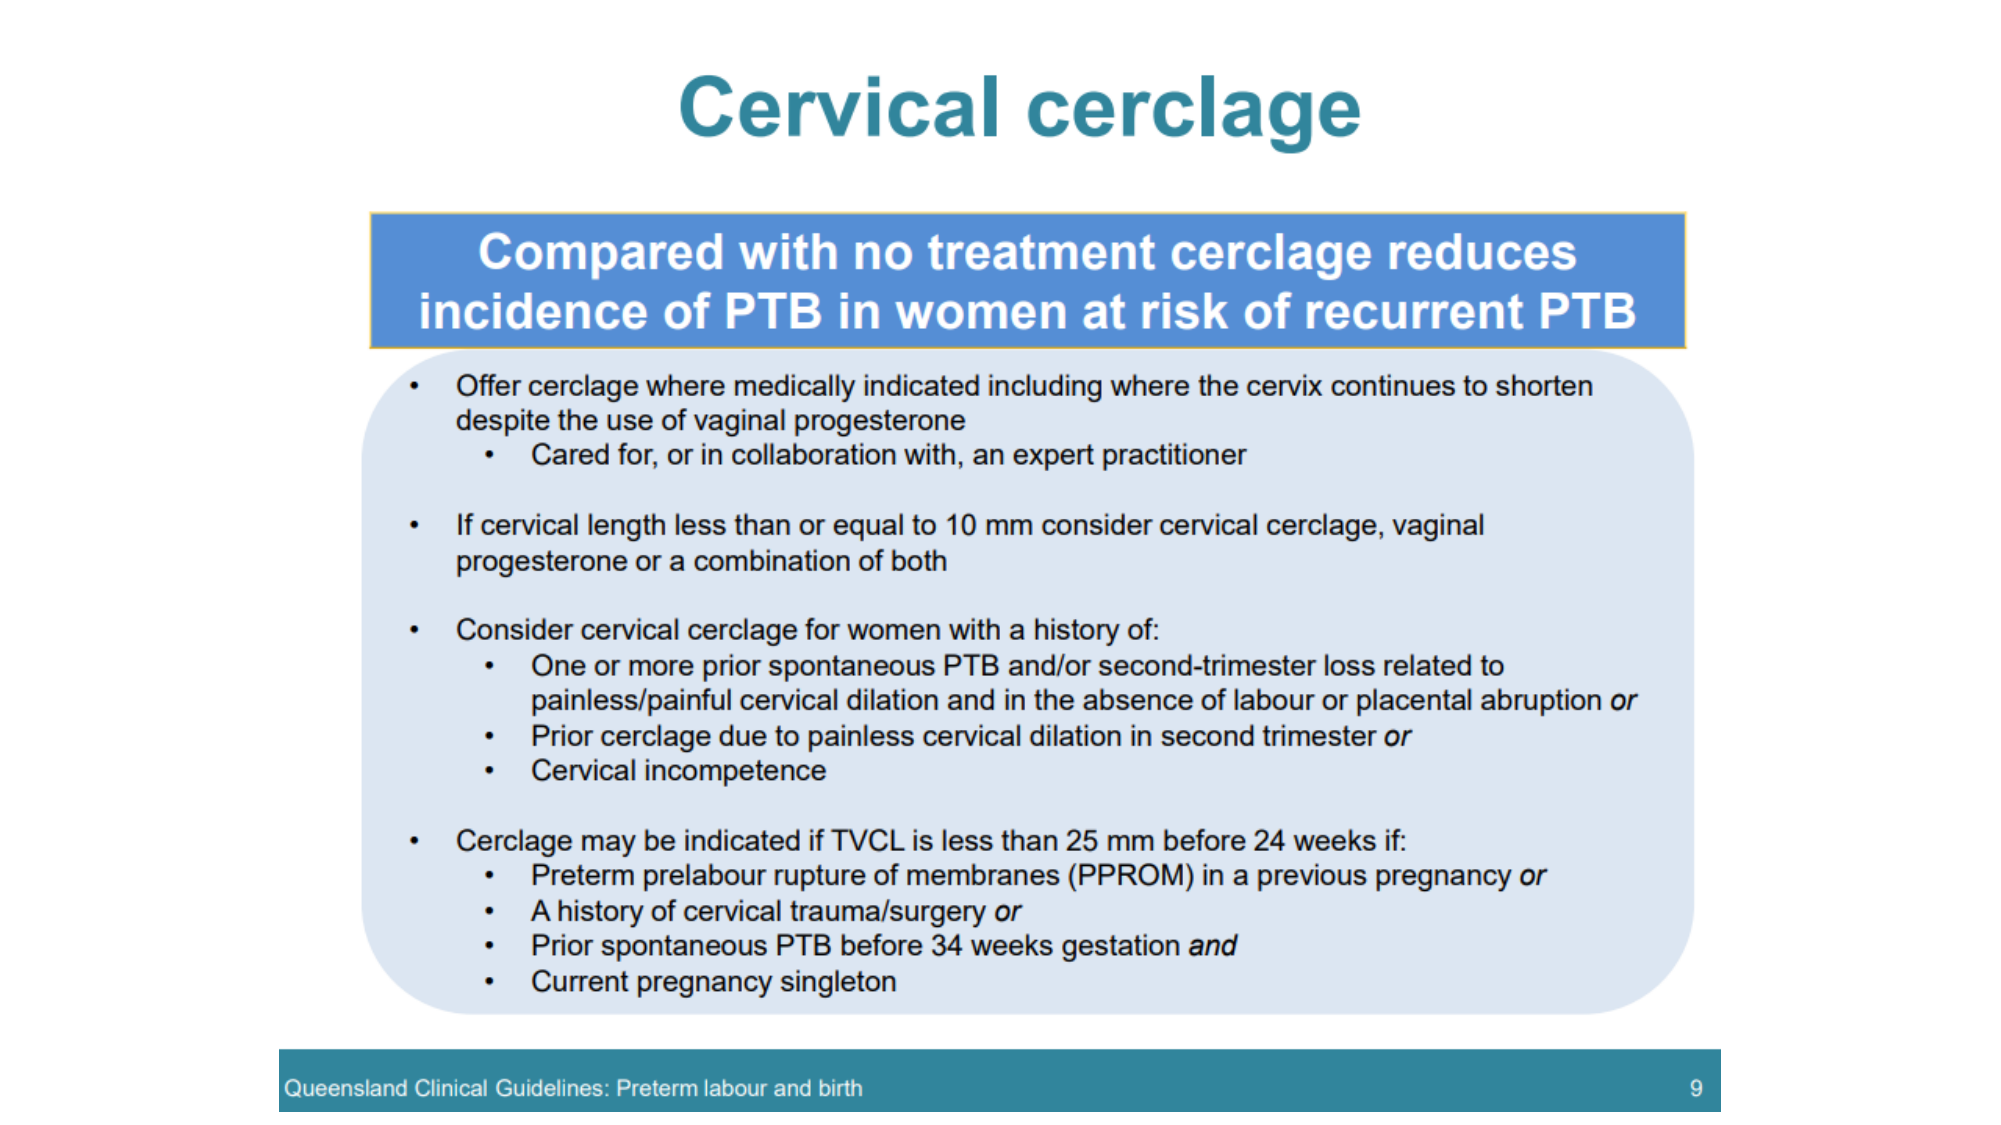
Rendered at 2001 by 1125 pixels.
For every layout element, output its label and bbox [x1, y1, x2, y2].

picture [279, 13, 1721, 1112]
